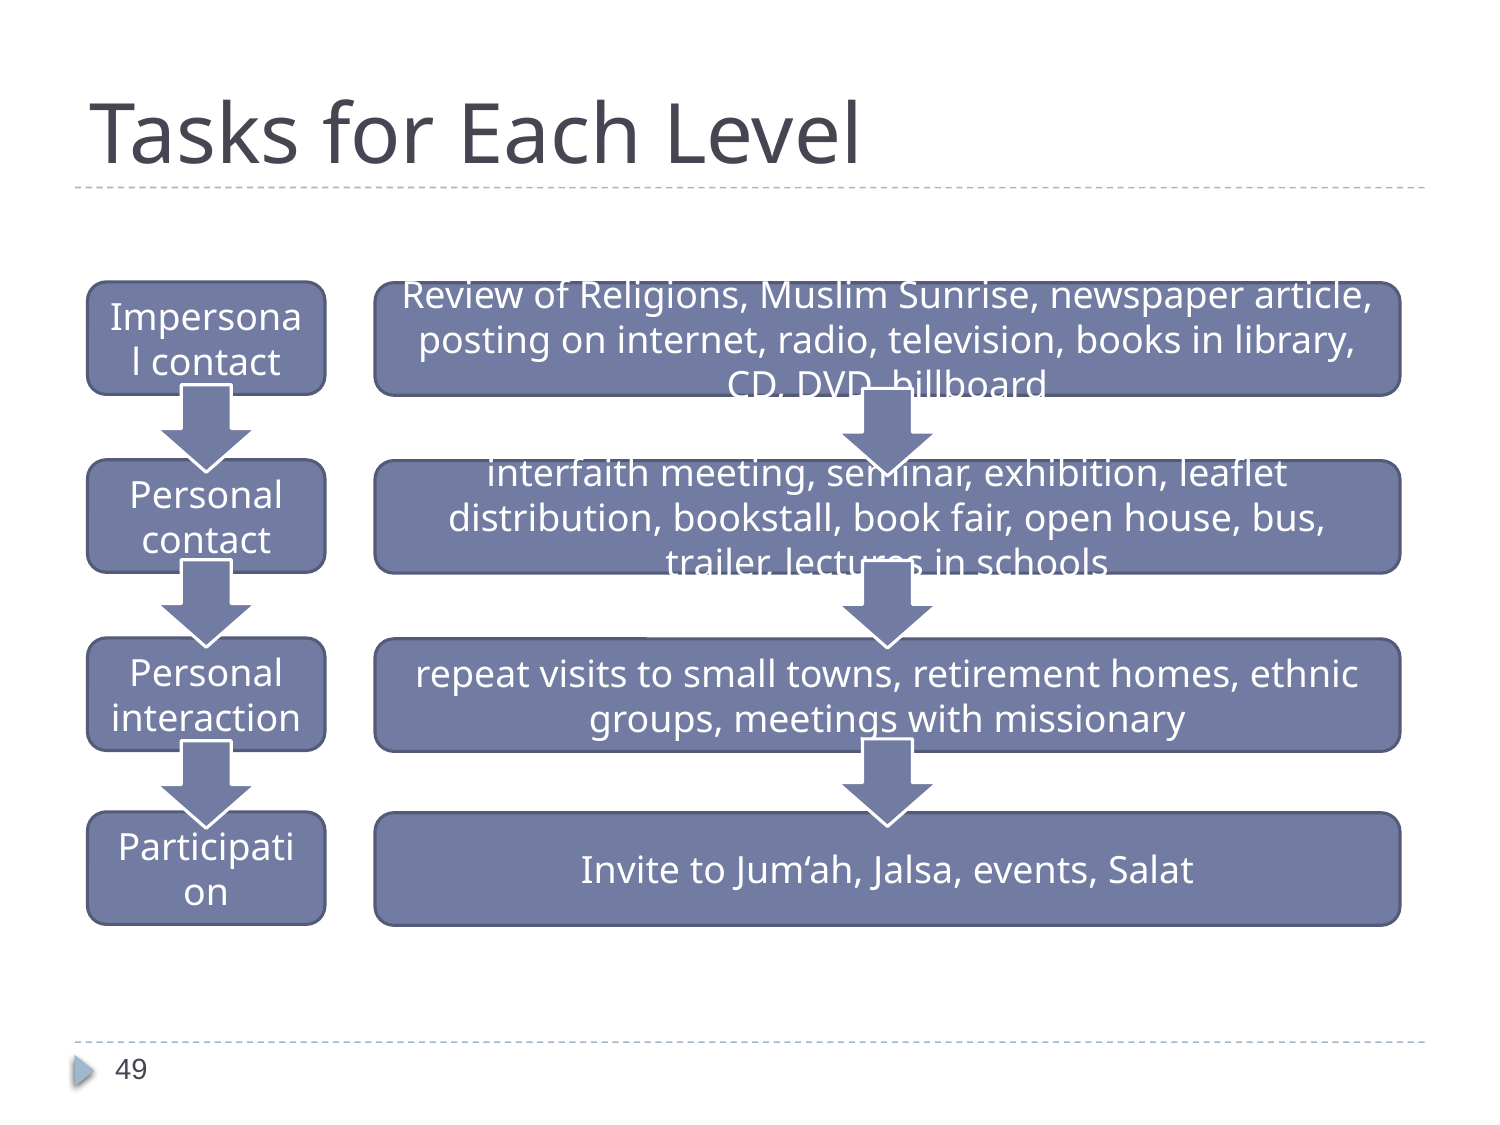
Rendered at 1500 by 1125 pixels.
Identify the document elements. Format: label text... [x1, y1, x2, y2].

slide_number 49 [100, 1042, 426, 1103]
text_box [154, 383, 258, 474]
text_box [836, 386, 939, 478]
text_box [154, 558, 258, 649]
text_box Personal contact [85, 458, 327, 574]
title Tasks for Each Level [75, 37, 1425, 188]
text_box Personal interaction [85, 636, 327, 753]
text_box Review of Religions, Muslim Sunrise, newspaper article, posting on internet, radio, television, books in library, CD, DVD, billboard [373, 281, 1402, 397]
text_box repeat visits to small towns, retirement homes, ethnic groups, meetings with missionary [373, 637, 1402, 753]
text_box [836, 737, 939, 828]
text_box [154, 739, 258, 830]
text_box [836, 558, 939, 650]
text_box Invite to Jum‘ah, Jalsa, events, Salat [373, 811, 1402, 927]
text_box Impersonal contact [85, 280, 327, 396]
text_box interfaith meeting, seminar, exhibition, leaflet distribution, bookstall, book fair, open house, bus, trailer, lectures in schools [373, 459, 1402, 575]
text_box Participation [85, 810, 327, 926]
